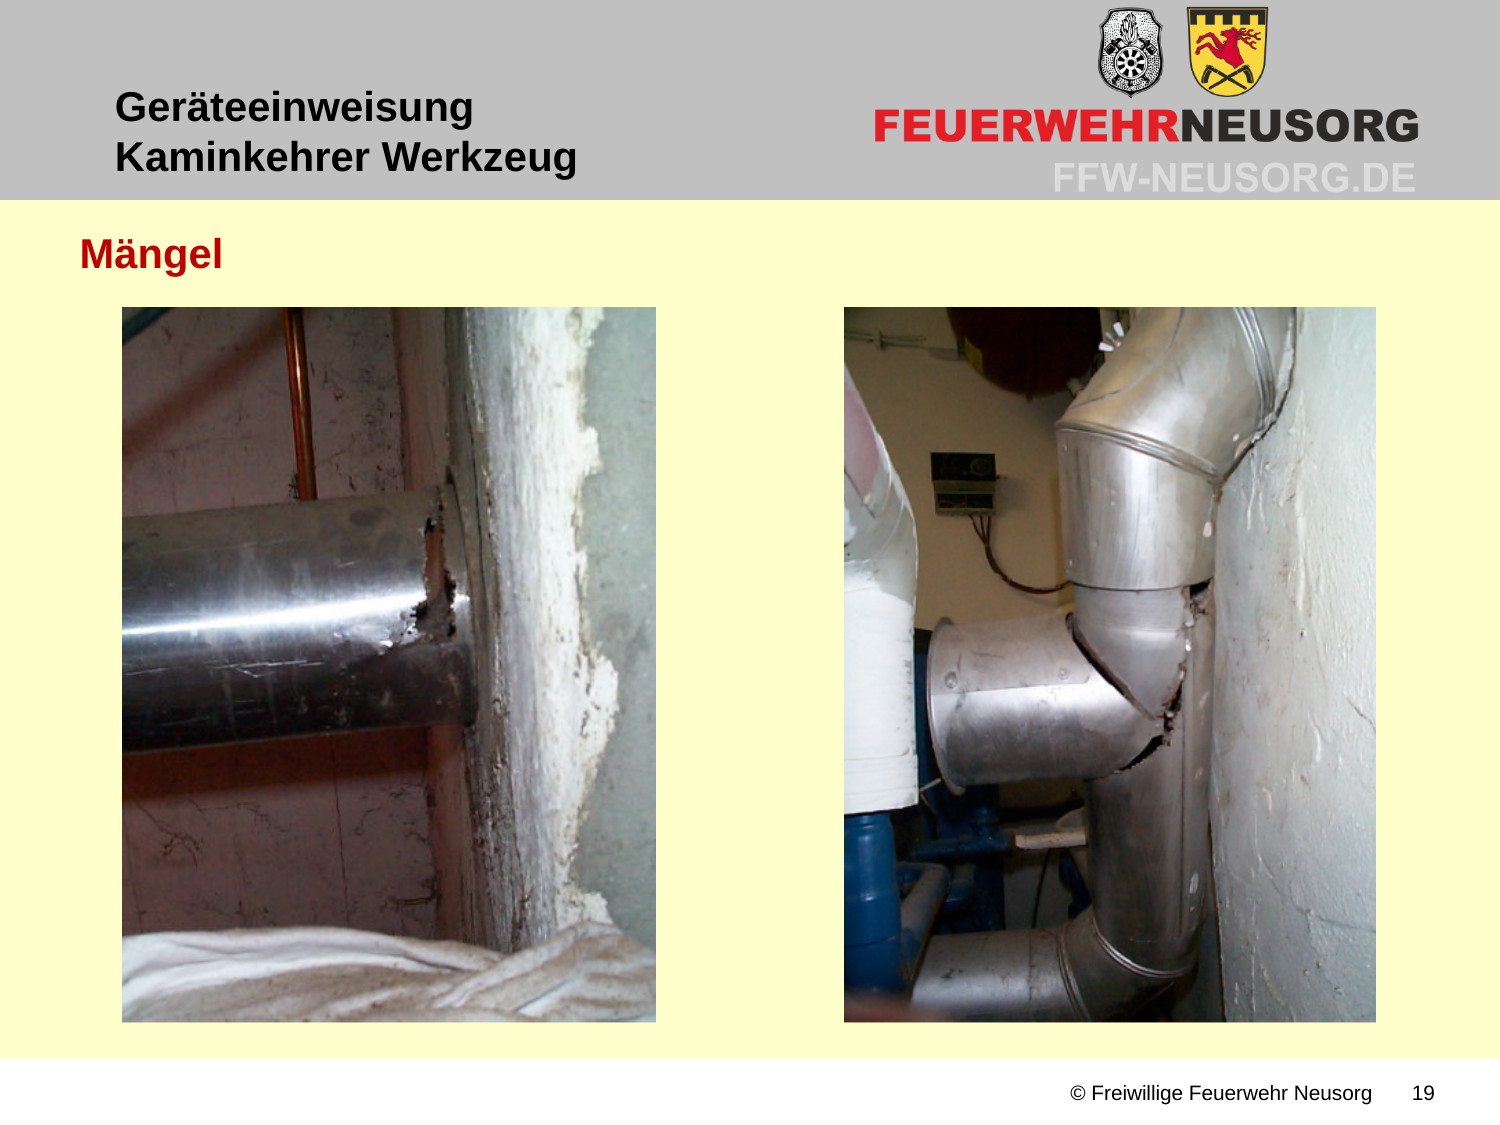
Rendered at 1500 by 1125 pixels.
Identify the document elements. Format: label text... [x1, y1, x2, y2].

picture [122, 307, 656, 1024]
slide_number 19 [1387, 1058, 1450, 1125]
footer © Freiwillige Feuerwehr Neusorg [950, 1058, 1387, 1125]
title Geräteeinweisung Kaminkehrer Werkzeug [99, 112, 857, 188]
picture [844, 307, 1377, 1024]
text_box Mängel [64, 219, 266, 291]
picture [860, 0, 1424, 200]
